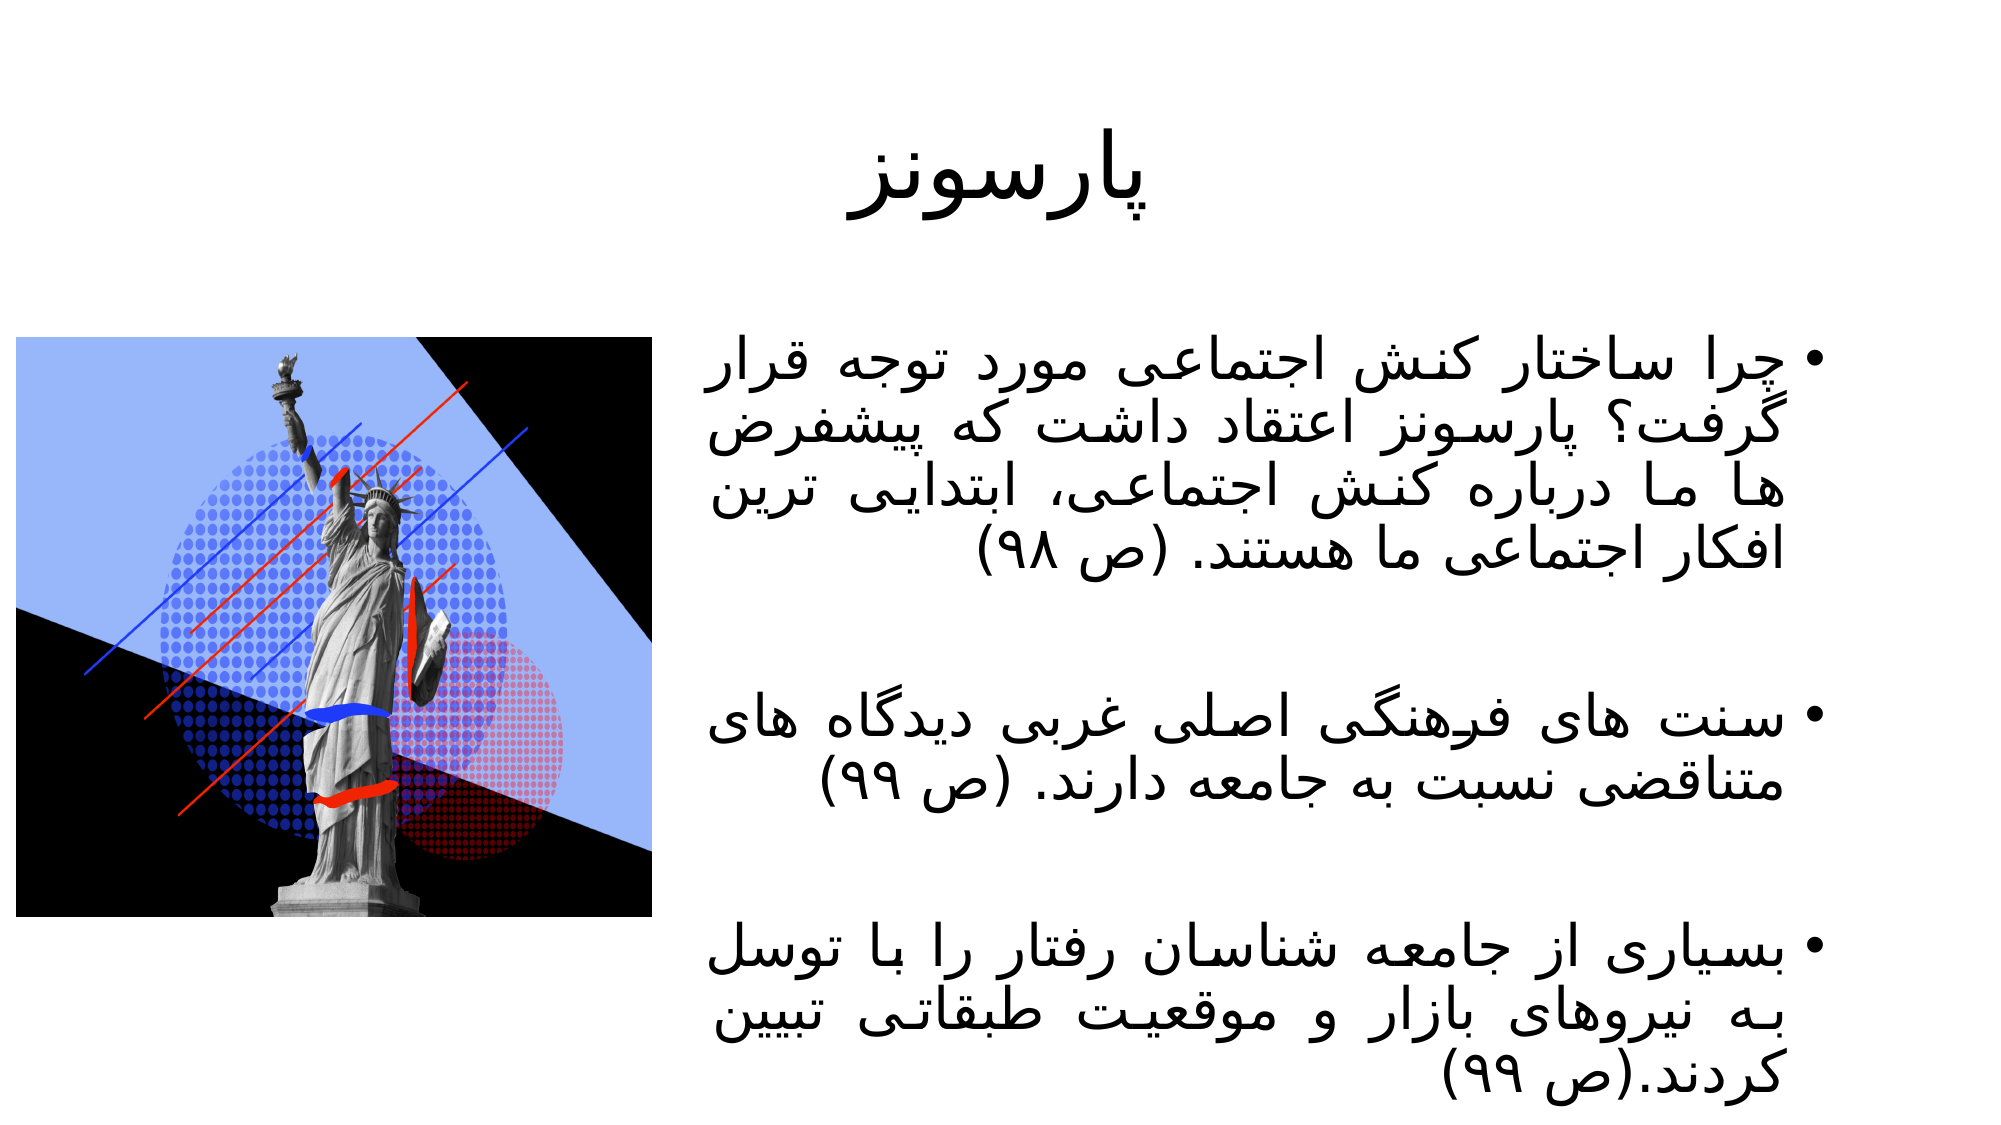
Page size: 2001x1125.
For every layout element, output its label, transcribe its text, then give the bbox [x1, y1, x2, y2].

title پارسونز [137, 59, 1863, 278]
list چرا ساختار کنش اجتماعی مورد توجه قرار گرفت؟ پارسونز اعتقاد داشت که پیشفرض ها ما درباره کنش اجتماعی، ابتدایی ترین افکار اجتماعی ما هستند. (ص ۹۸) سنت های فرهنگی اصلی غربی دیدگاه های متناقضی نسبت به جامعه دارند. (ص ۹۹) بسیاری از جامعه شناسان رفتار را با توسل به نیروهای بازار و موقعیت طبقاتی تبیین کردند.(ص ۹۹) [685, 321, 1841, 1036]
picture [16, 337, 652, 917]
